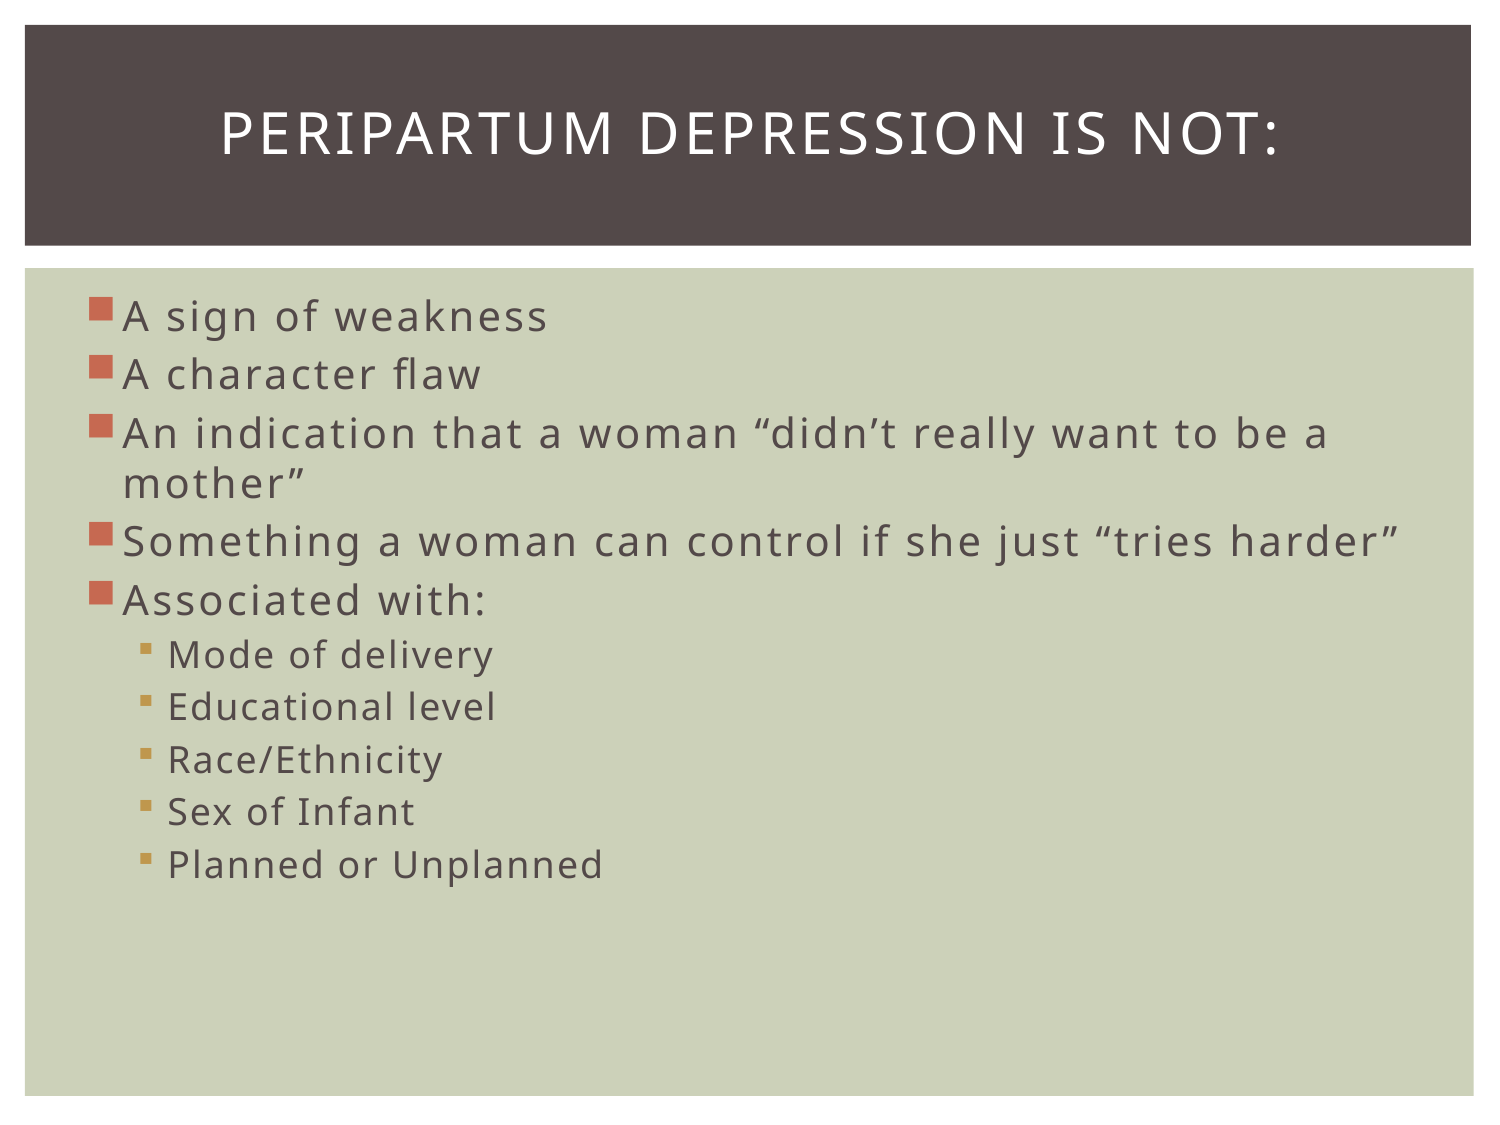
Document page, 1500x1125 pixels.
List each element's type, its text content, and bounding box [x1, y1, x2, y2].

list A sign of weakness A character flaw An indication that a woman “didn’t really want to be a mother” Something a woman can control if she just “tries harder” Associated with: Mode of delivery Educational level Race/Ethnicity Sex of Infant Planned or Unplanned [62, 281, 1442, 1005]
title Peripartum Depression is not: [75, 50, 1425, 213]
